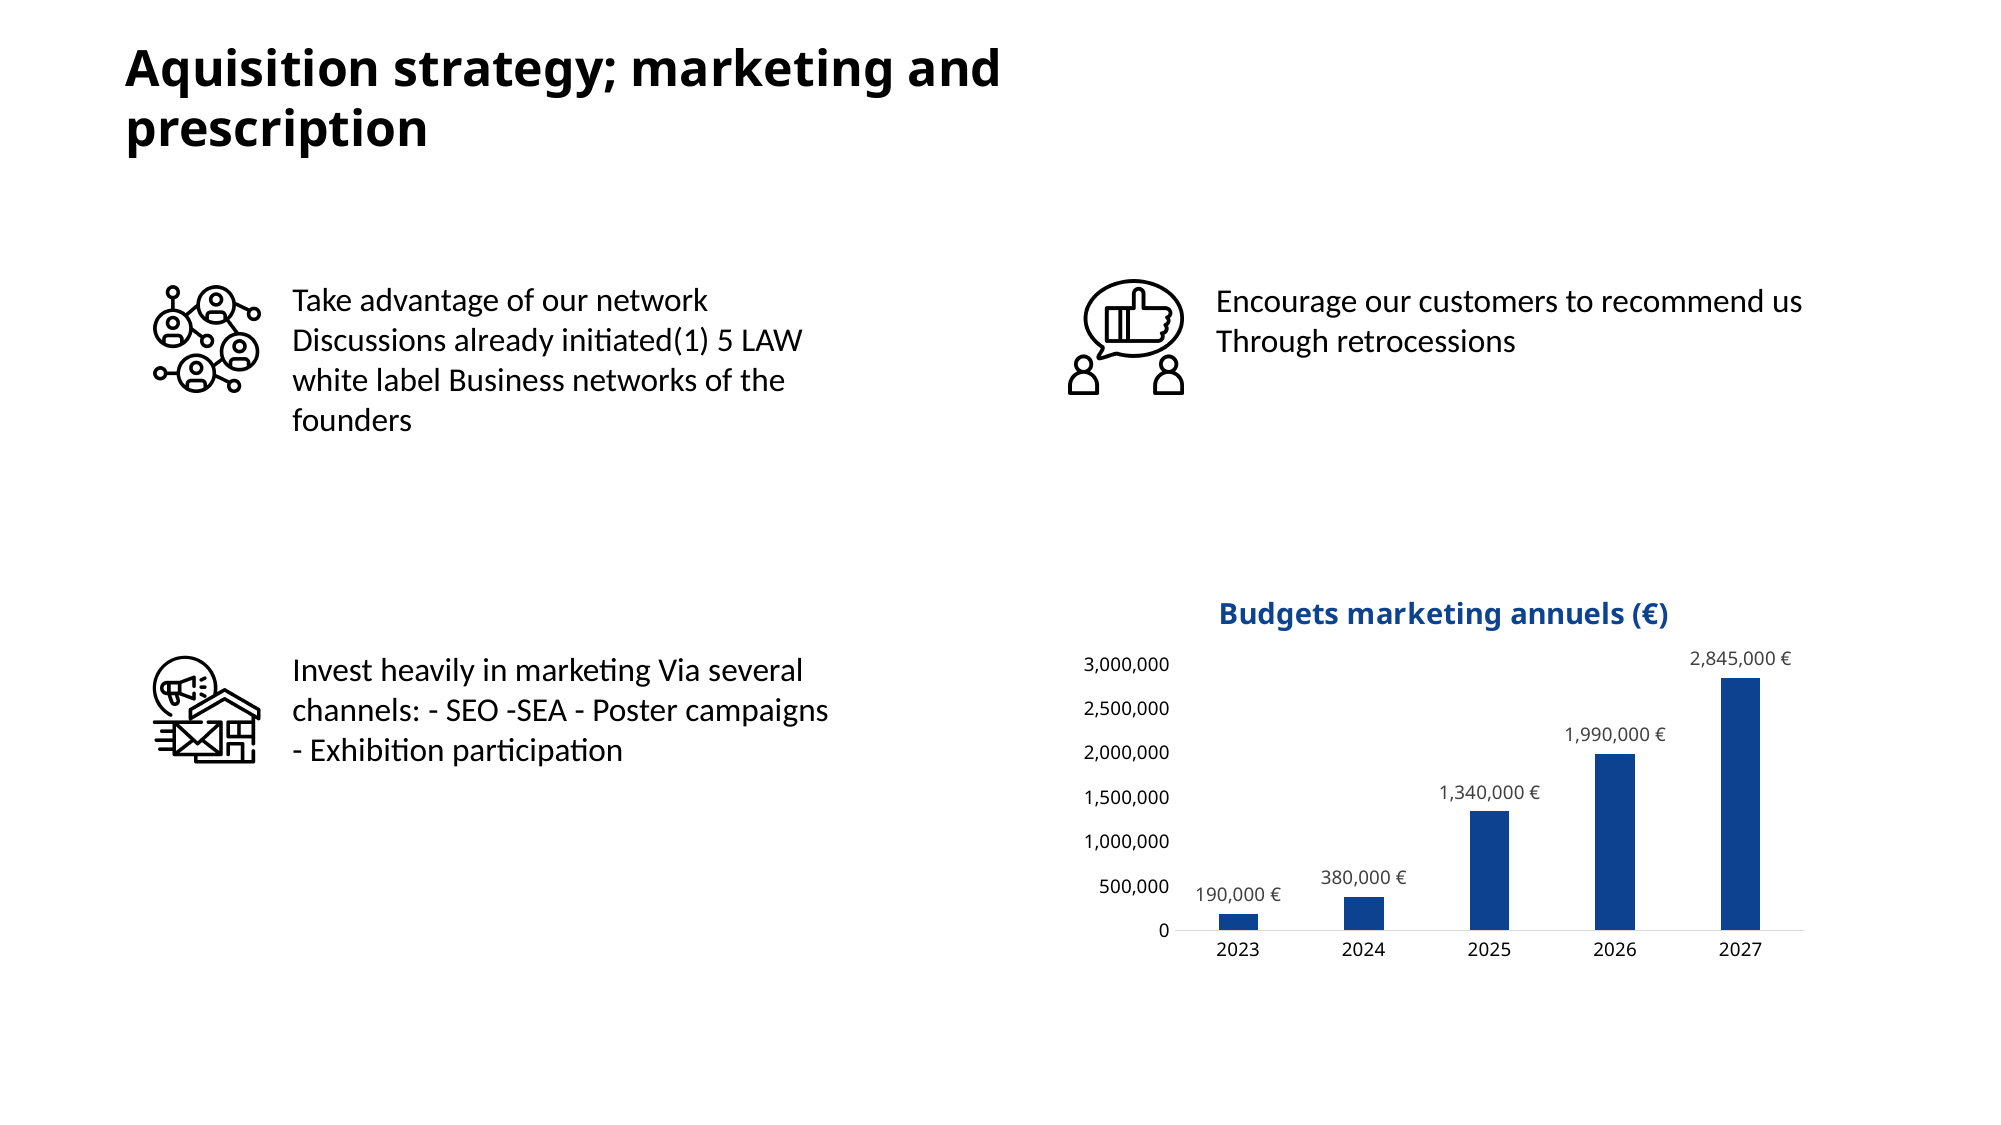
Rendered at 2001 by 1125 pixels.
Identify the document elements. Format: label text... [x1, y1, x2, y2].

text_box Encourage our customers to recommend us Through retrocessions [1201, 271, 1859, 367]
picture [1068, 279, 1184, 395]
text_box Invest heavily in marketing Via several channels: - SEO -SEA - Poster campaigns - Exhibition participation [277, 641, 847, 776]
chart [1068, 568, 1819, 972]
picture [149, 652, 264, 767]
picture [152, 285, 261, 393]
text_box Take advantage of our network Discussions already initiated(1) 5 LAW white label Business networks of the founders [277, 270, 847, 446]
text_box Aquisition strategy; marketing and prescription [111, 28, 1313, 164]
